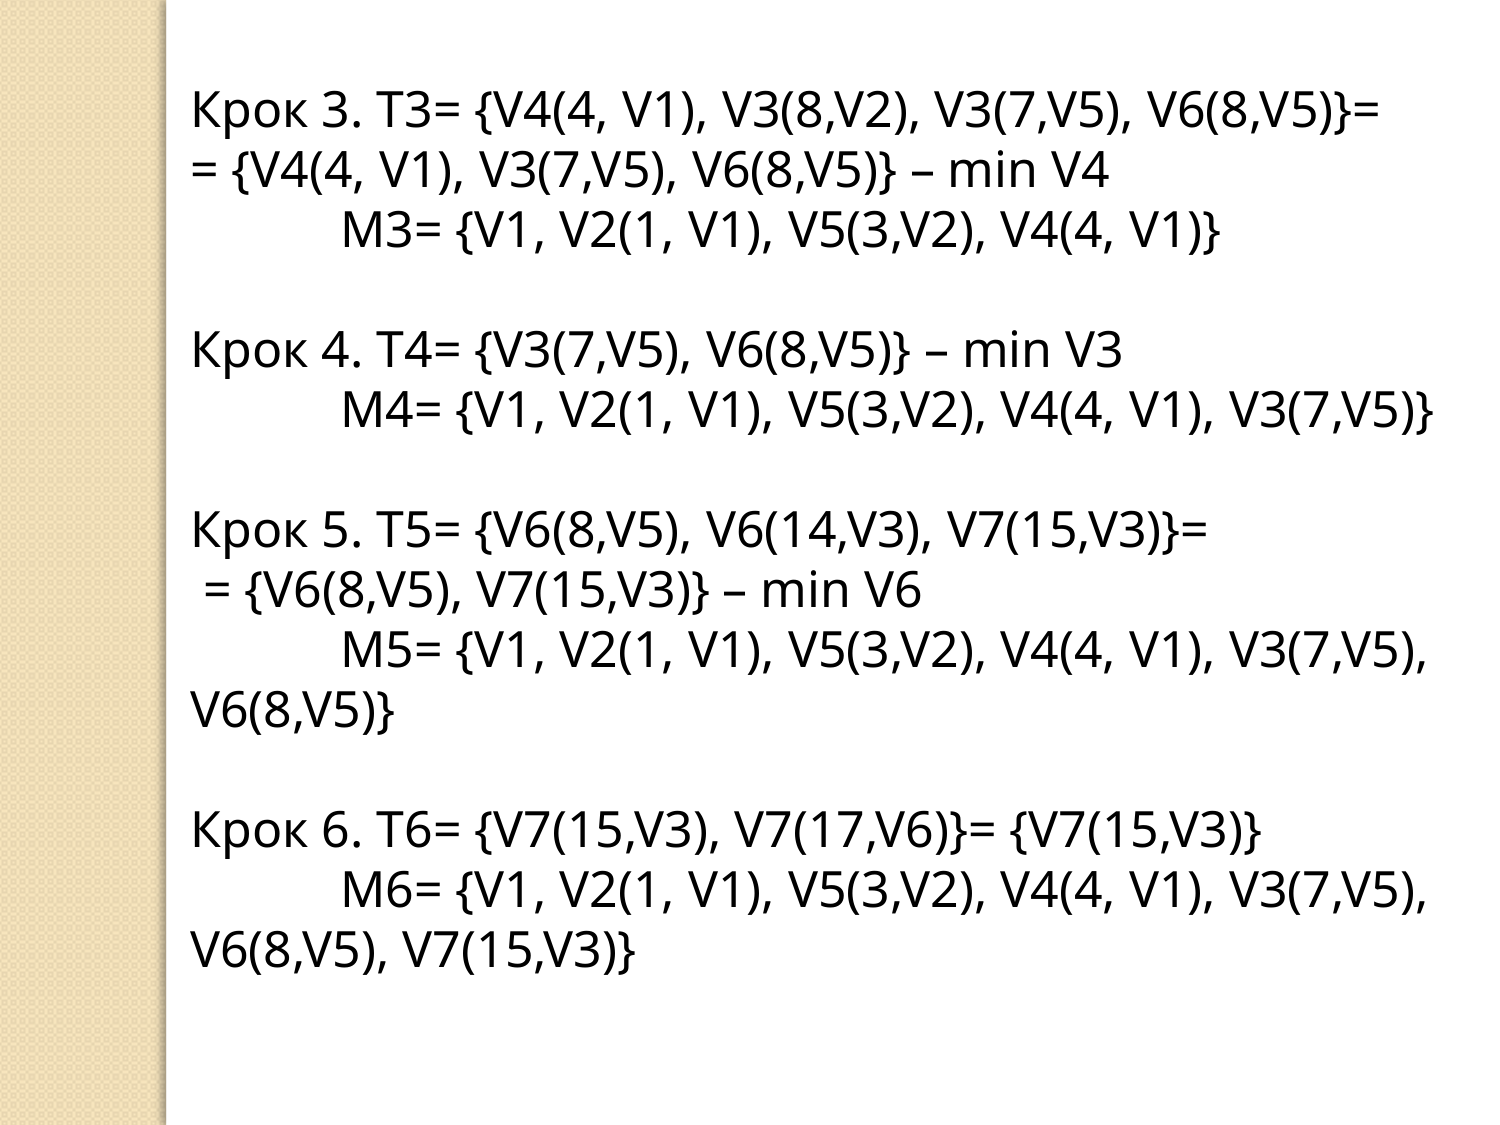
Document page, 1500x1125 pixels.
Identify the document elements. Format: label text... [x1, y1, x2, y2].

text_box Крок 3. Т3= {V4(4, V1), V3(8,V2), V3(7,V5), V6(8,V5)}= = {V4(4, V1), V3(7,V5), V6(8,V5)} – min V4 M3= {V1, V2(1, V1), V5(3,V2), V4(4, V1)} Крок 4. Т4= {V3(7,V5), V6(8,V5)} – min V3 M4= {V1, V2(1, V1), V5(3,V2), V4(4, V1), V3(7,V5)} Крок 5. Т5= {V6(8,V5), V6(14,V3), V7(15,V3)}= = {V6(8,V5), V7(15,V3)} – min V6 M5= {V1, V2(1, V1), V5(3,V2), V4(4, V1), V3(7,V5), V6(8,V5)} Крок 6. Т6= {V7(15,V3), V7(17,V6)}= {V7(15,V3)} M6= {V1, V2(1, V1), V5(3,V2), V4(4, V1), V3(7,V5), V6(8,V5), V7(15,V3)} [175, 70, 1465, 1045]
